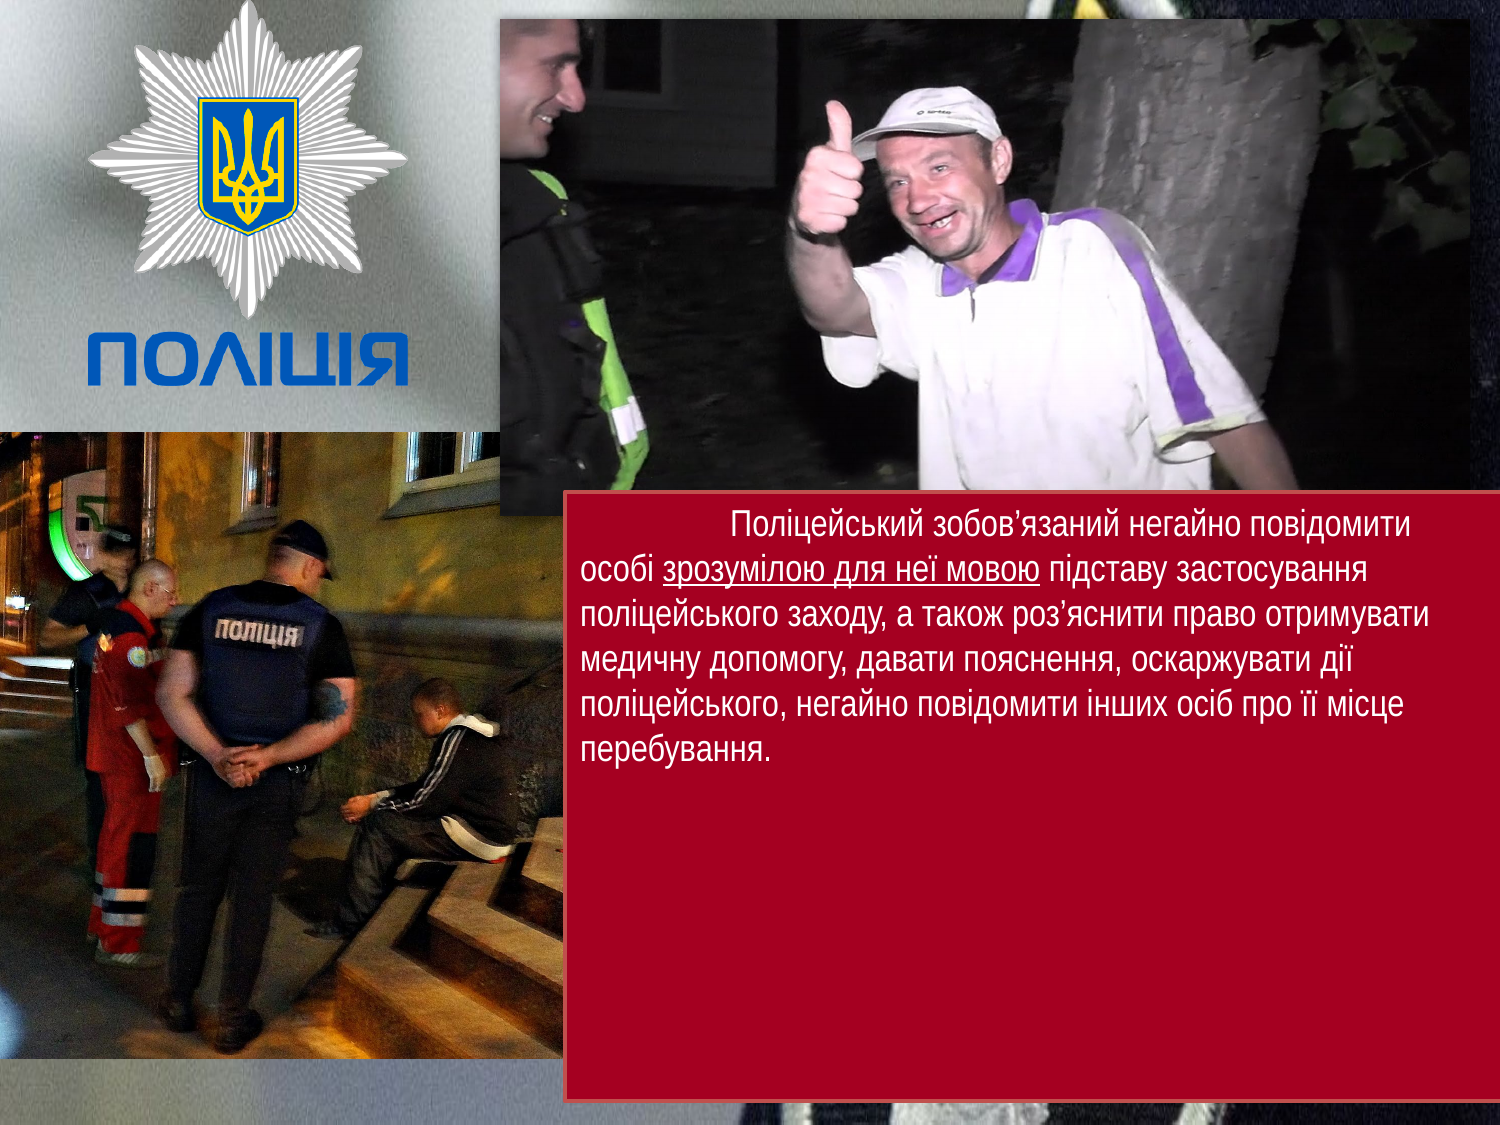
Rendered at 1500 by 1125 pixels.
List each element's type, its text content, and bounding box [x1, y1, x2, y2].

picture [0, 0, 1500, 1125]
list Поліцейський зобов’язаний негайно повідомити особі зрозумілою для неї мовою підставу застосування поліцейського заходу, а також роз’яснити право отримувати медичну допомогу, давати пояснення, оскаржувати дії поліцейського, негайно повідомити інших осіб про її місце перебування. [563, 490, 1500, 1103]
